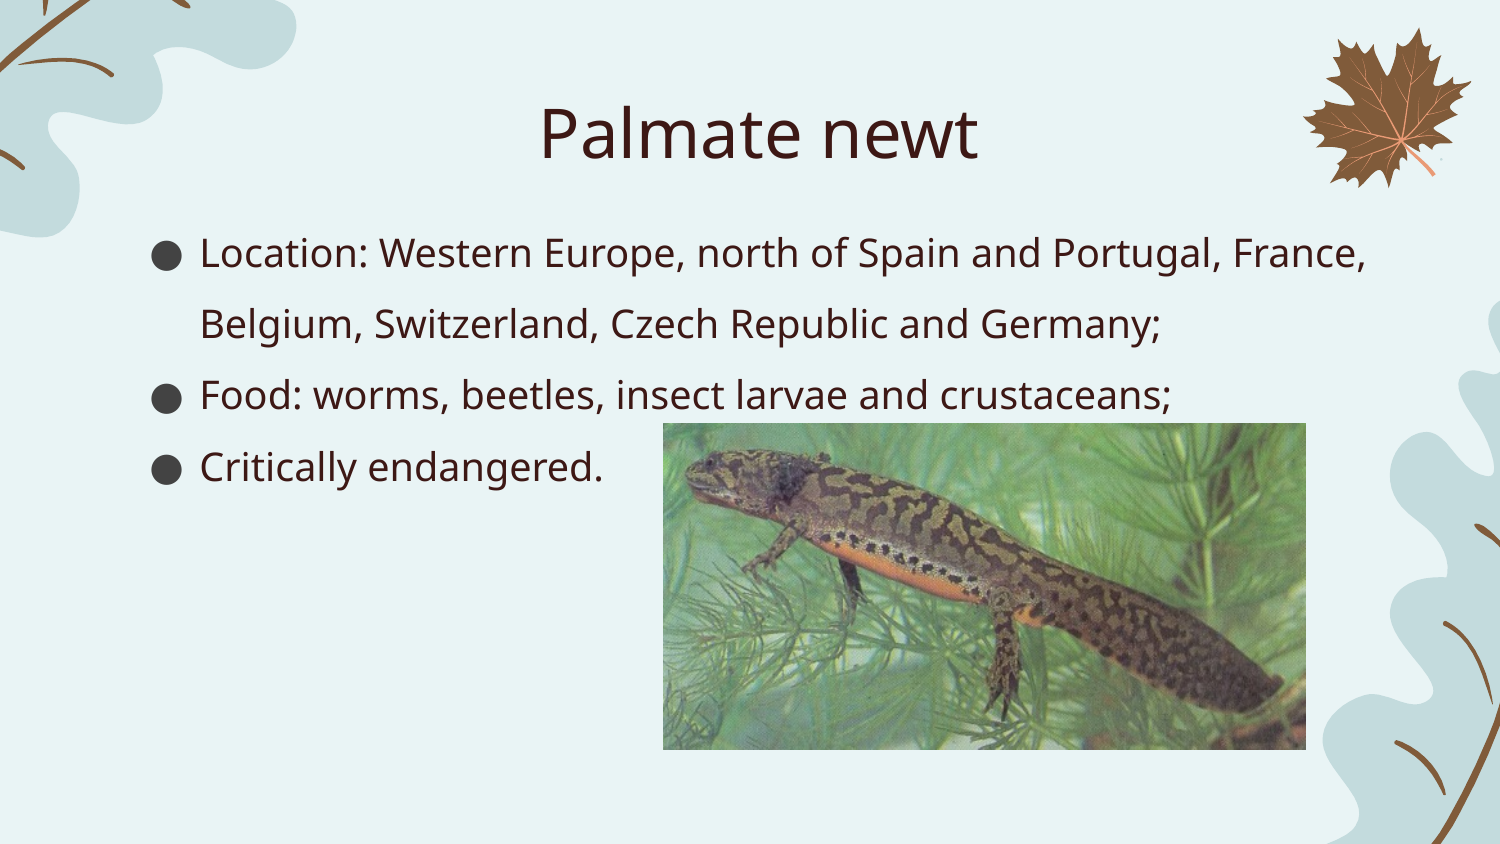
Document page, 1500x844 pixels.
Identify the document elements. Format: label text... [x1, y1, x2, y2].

picture [663, 423, 1306, 750]
title Palmate newt [109, 74, 1410, 169]
list Location: Western Europe, north of Spain and Portugal, France, Belgium, Switzerland, Czech Republic and Germany; Food: worms, beetles, insect larvae and crustaceans; Critically endangered. [109, 189, 1390, 750]
